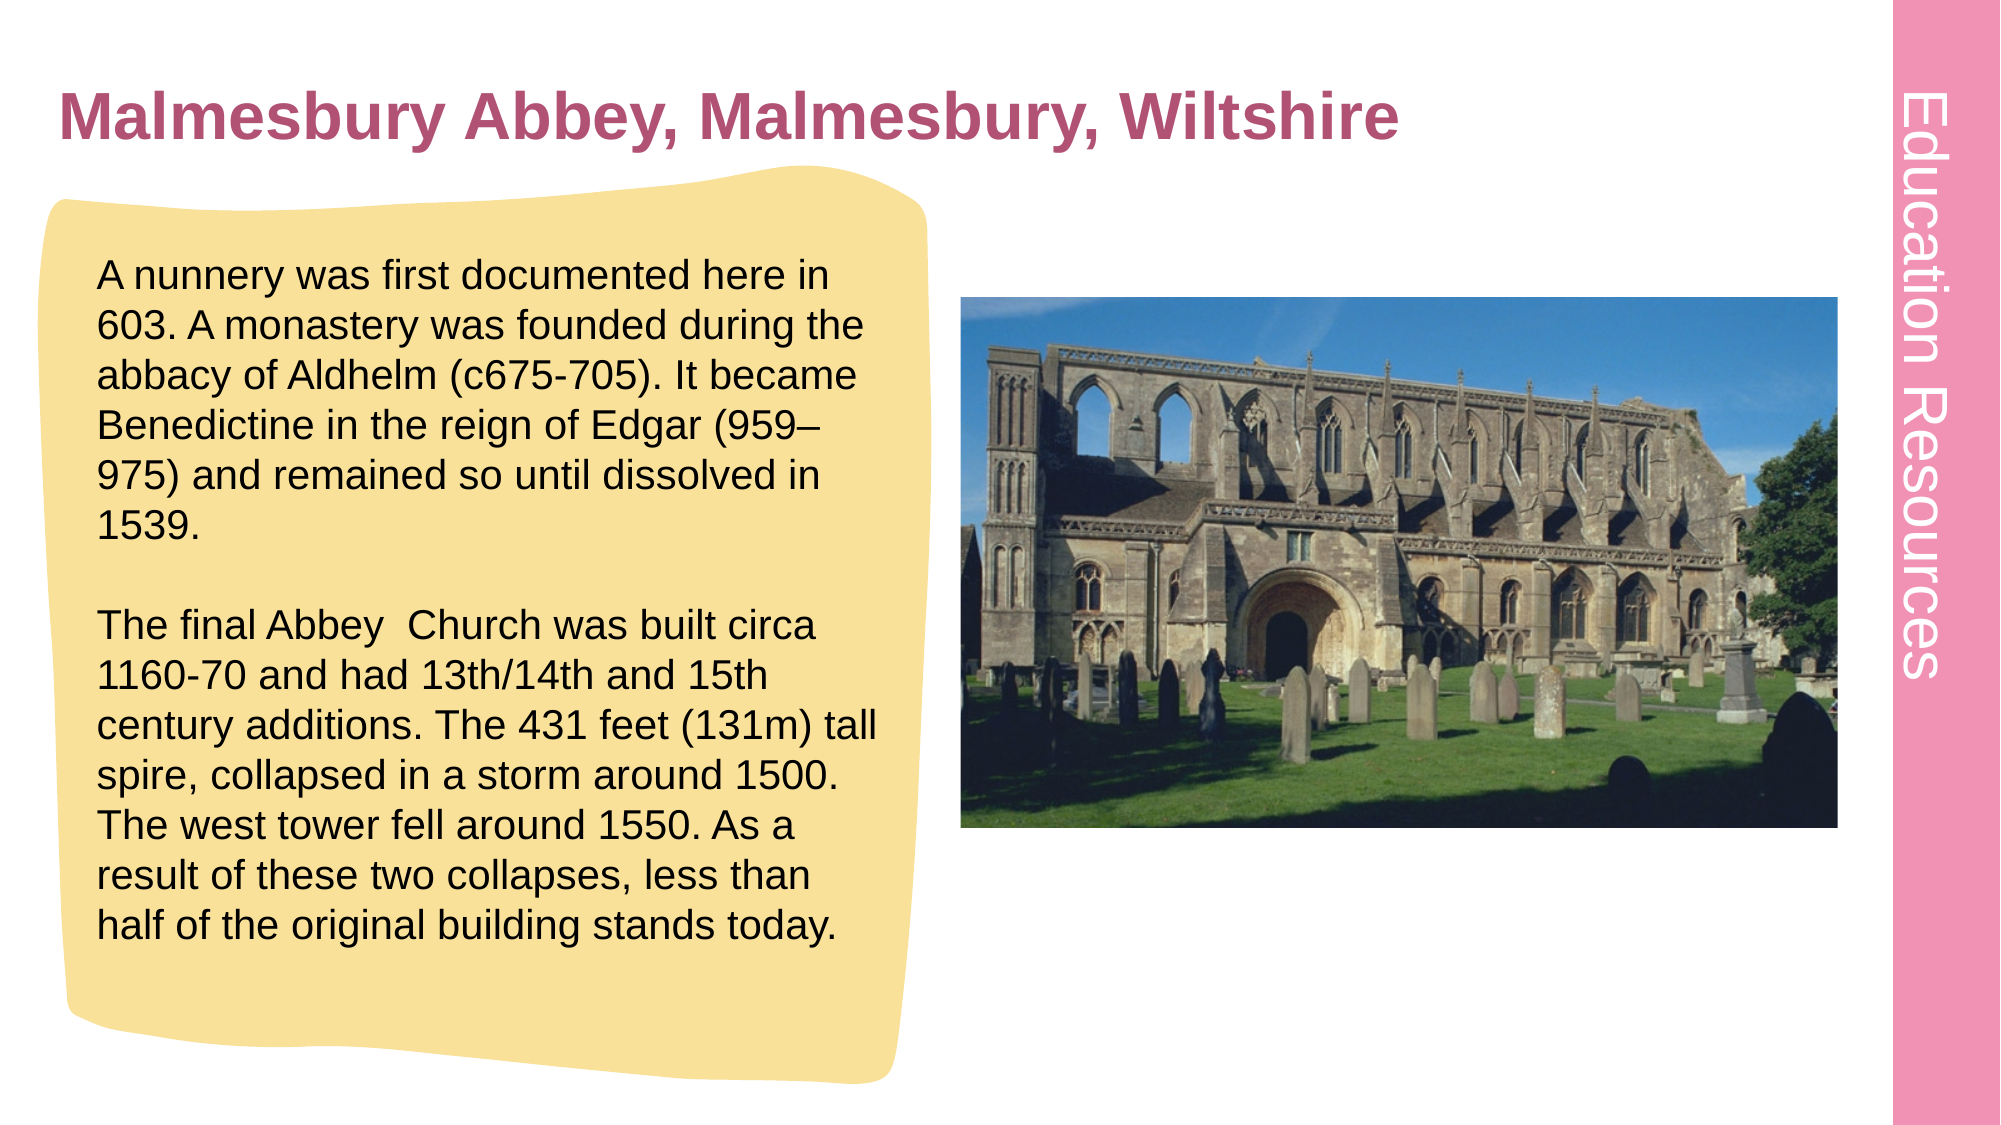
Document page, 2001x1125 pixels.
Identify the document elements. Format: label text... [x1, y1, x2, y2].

list A nunnery was first documented here in 603. A monastery was founded during the abbacy of Aldhelm (c675-705). It became Benedictine in the reign of Edgar (959–975) and remained so until dissolved in 1539. The final Abbey Church was built circa 1160-70 and had 13th/14th and 15th century additions. The 431 feet (131m) tall spire, collapsed in a storm around 1500. The west tower fell around 1550. As a result of these two collapses, less than half of the original building stands today. [96, 240, 893, 1093]
picture [960, 297, 1838, 828]
title Malmesbury Abbey, Malmesbury, Wiltshire 1 [58, 59, 1863, 177]
